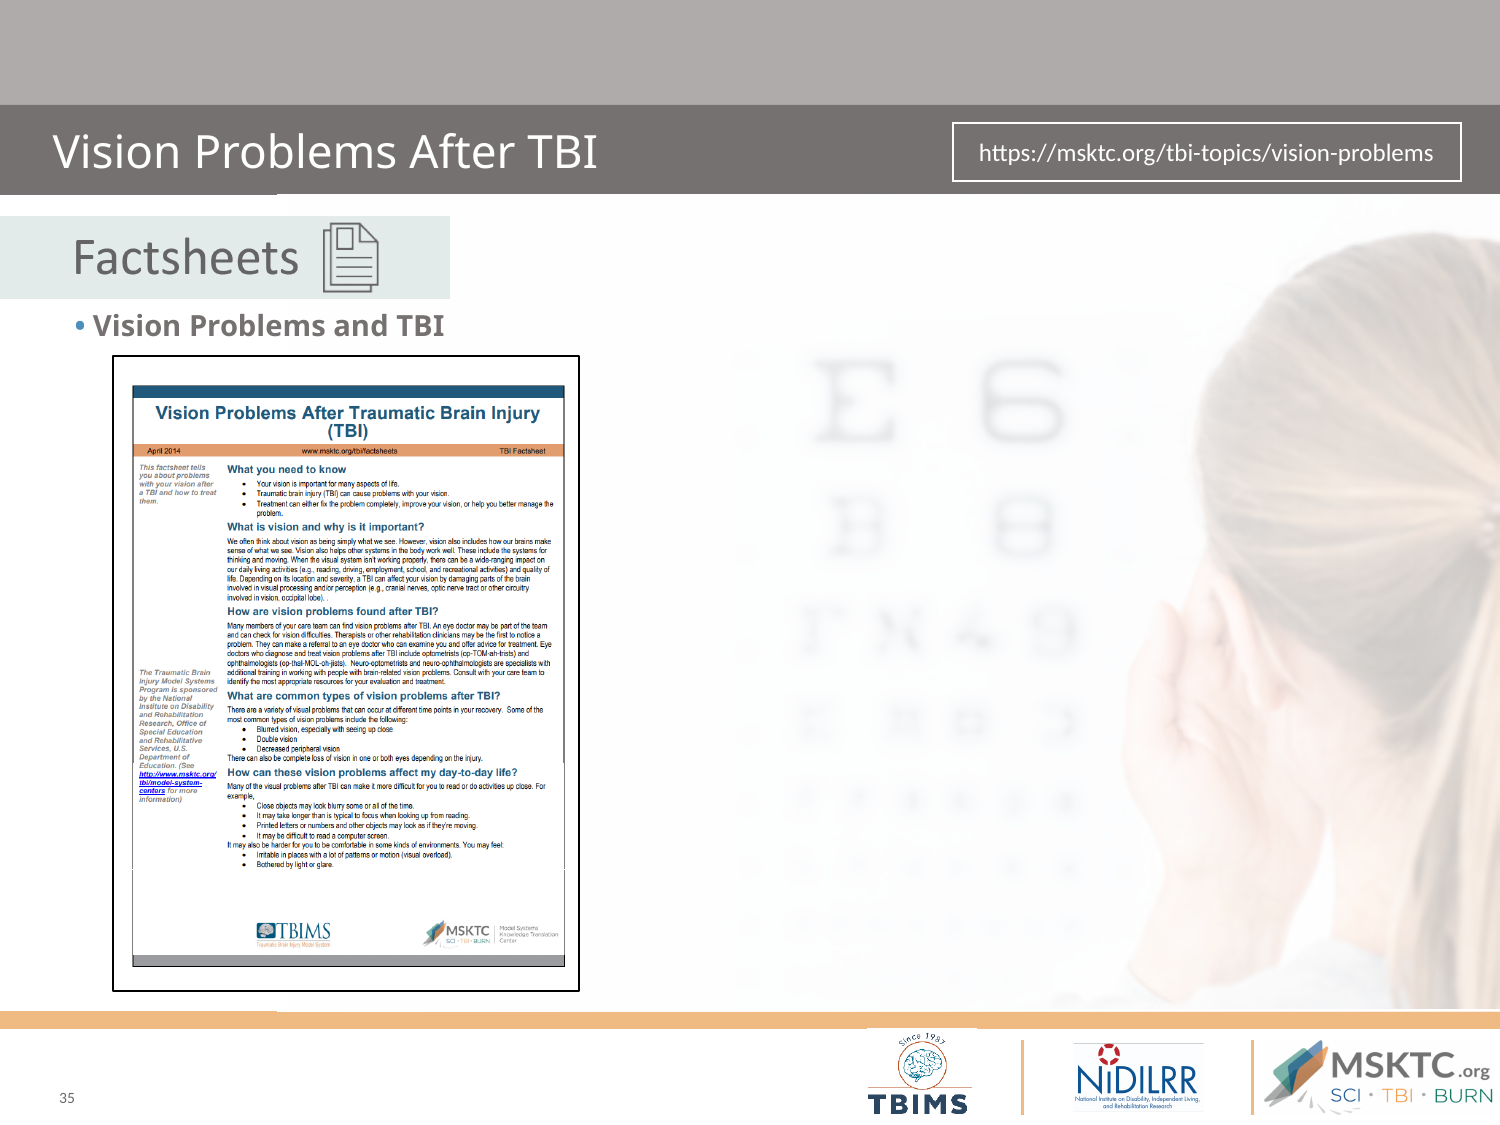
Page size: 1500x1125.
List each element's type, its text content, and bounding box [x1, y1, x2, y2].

picture [1073, 1043, 1204, 1112]
slide_number 35 [56, 1088, 76, 1107]
picture [867, 1028, 977, 1125]
text_box • Vision Problems and TBI [59, 300, 277, 350]
text_box https://msktc.org/tbi-topics/vision-problems [952, 122, 1461, 181]
picture [1264, 1040, 1495, 1115]
title Vision Problems After TBI [0, 104, 1500, 195]
picture [0, 194, 1500, 1009]
